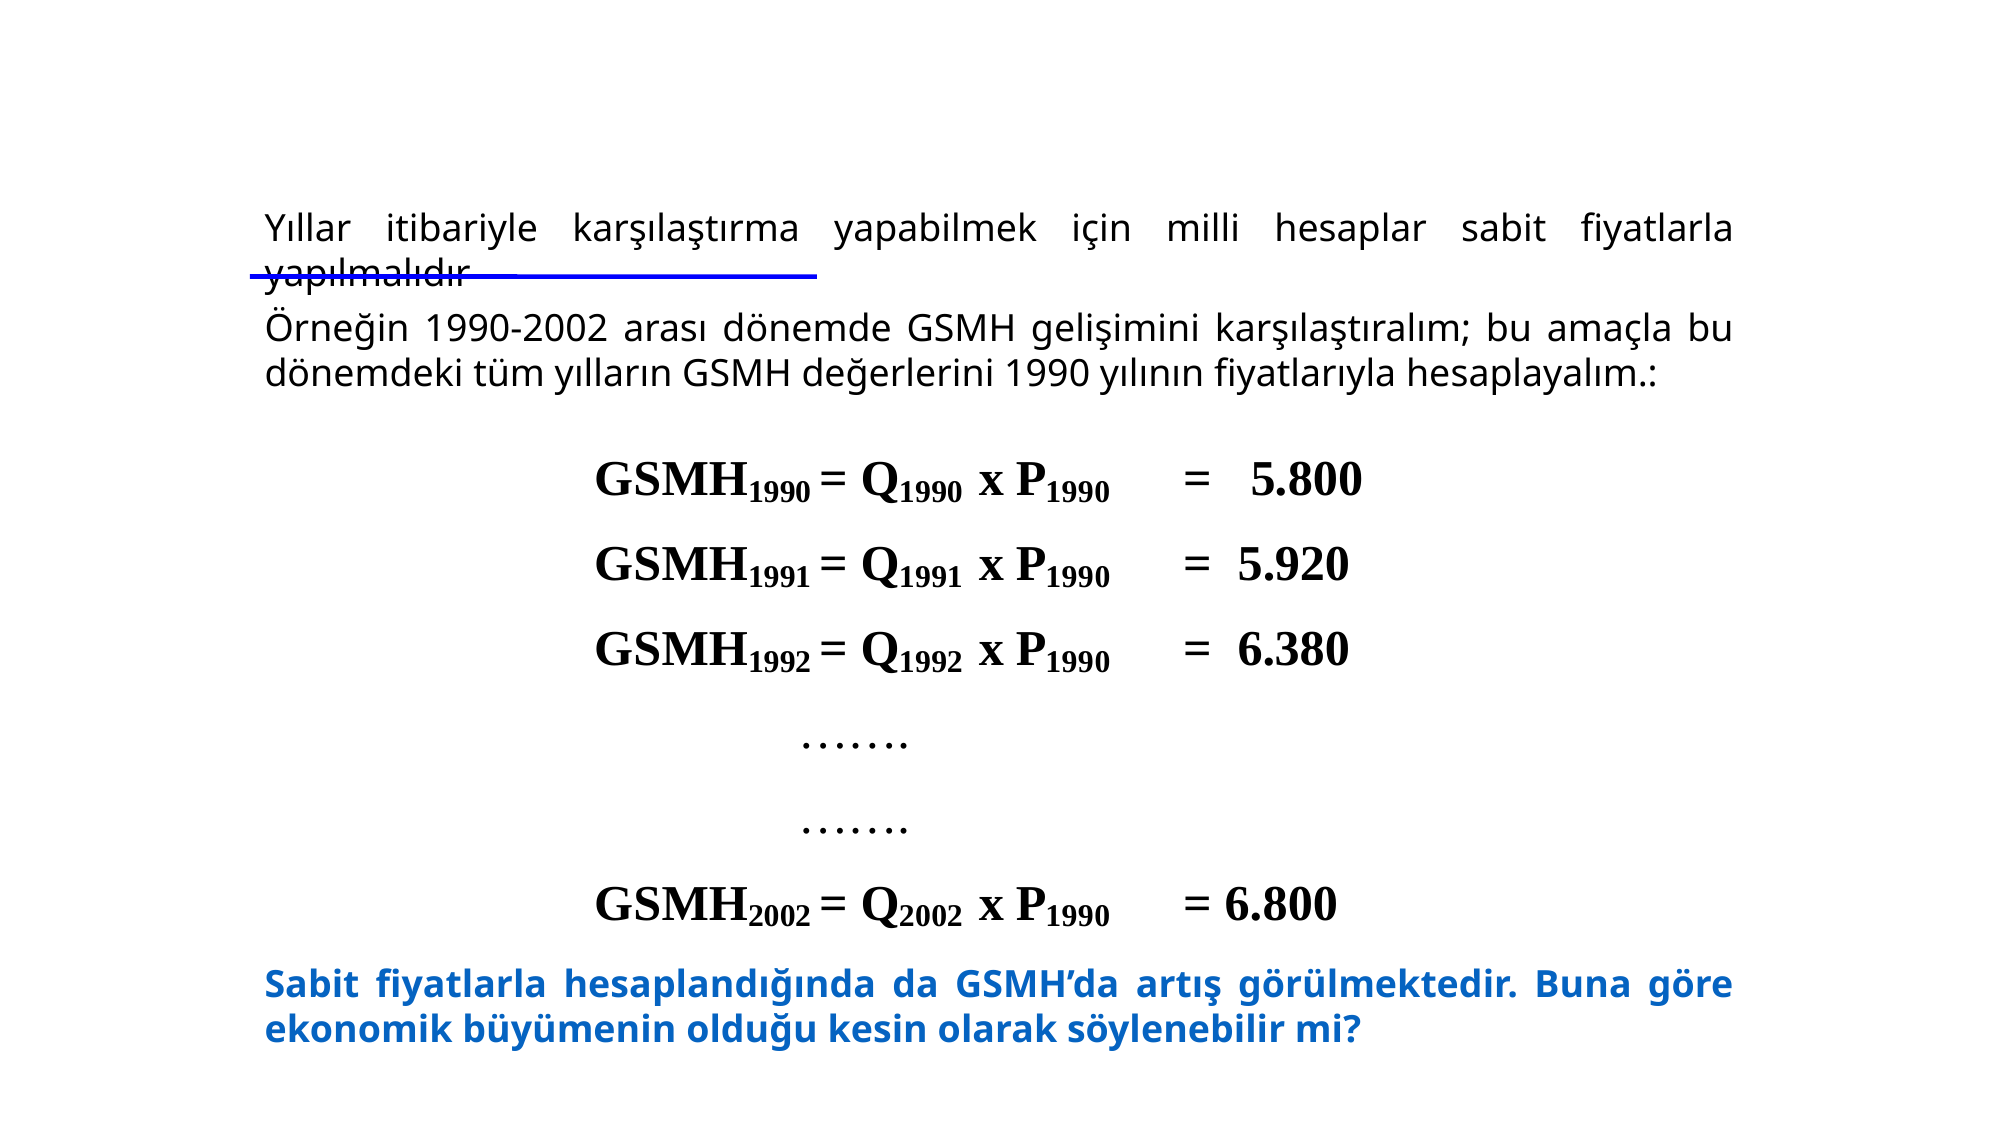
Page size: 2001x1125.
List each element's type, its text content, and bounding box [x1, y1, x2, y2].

picture [102, 422, 2000, 932]
text_box Sabit fiyatlarla hesaplandığında da GSMH’da artış görülmektedir. Buna göre ekonomik büyümenin olduğu kesin olarak söylenebilir mi? [249, 952, 1750, 1057]
text_box Örneğin 1990-2002 arası dönemde GSMH gelişimini karşılaştıralım; bu amaçla bu dönemdeki tüm yılların GSMH değerlerini 1990 yılının fiyatlarıyla hesaplayalım.: [249, 296, 1750, 402]
text_box Yıllar itibariyle karşılaştırma yapabilmek için milli hesaplar sabit fiyatlarla yapılmalıdır [249, 196, 1750, 296]
